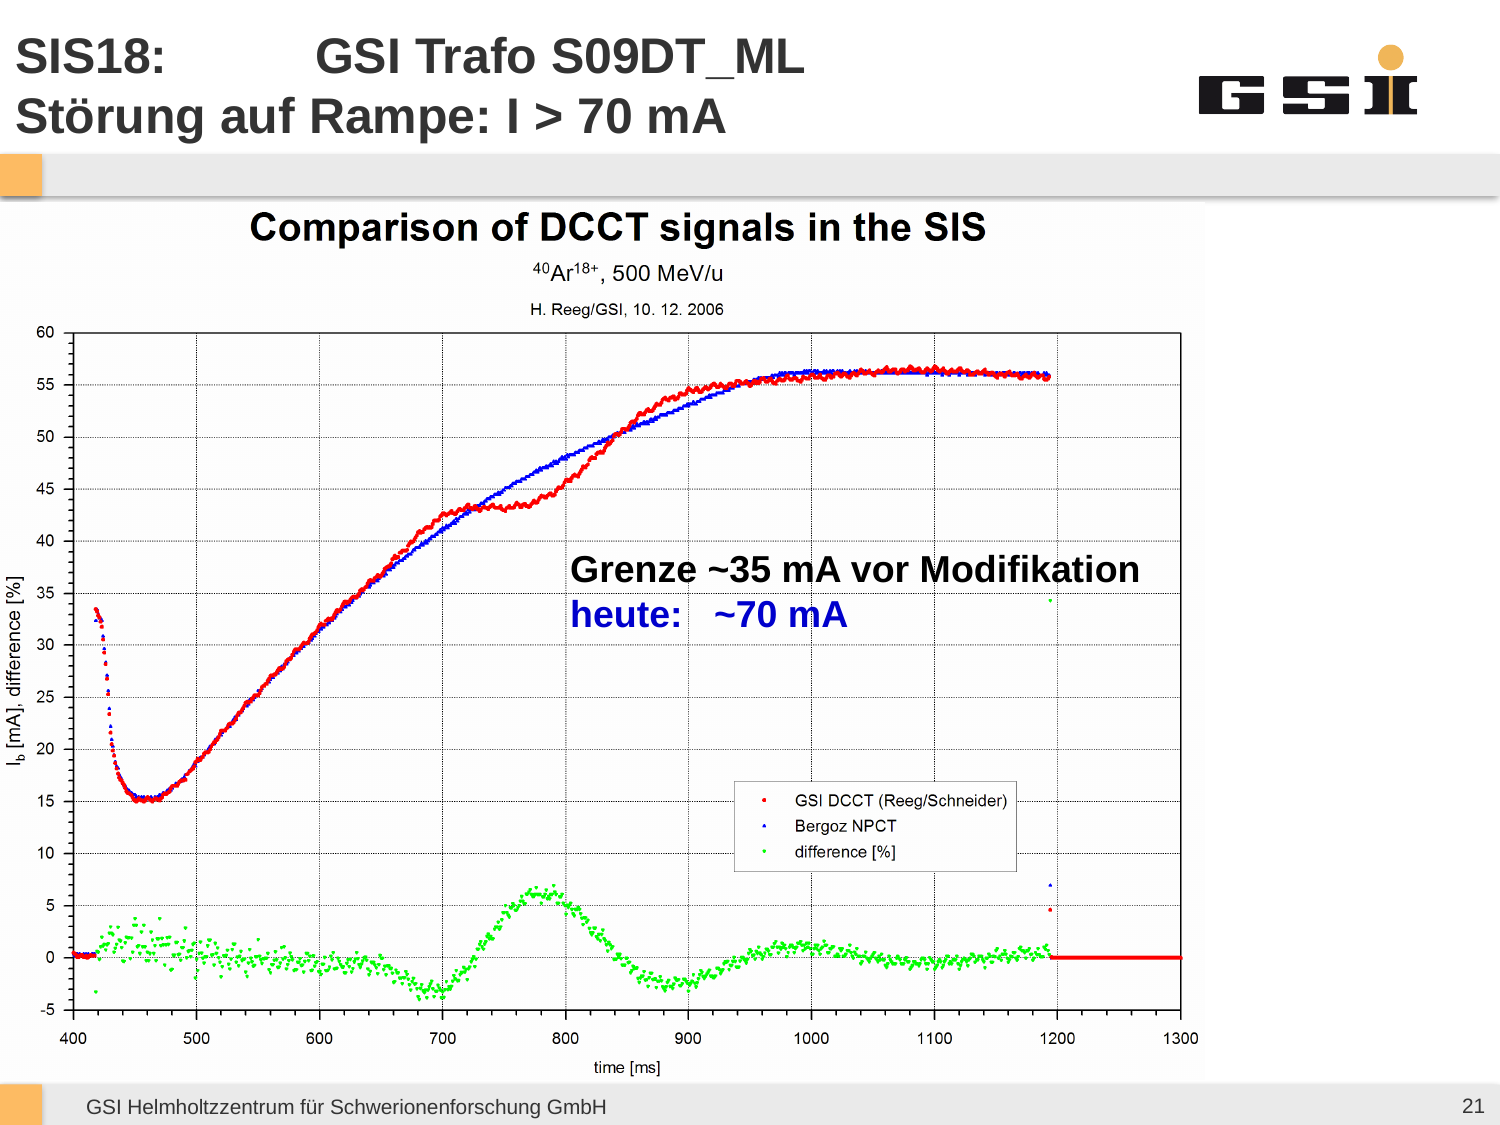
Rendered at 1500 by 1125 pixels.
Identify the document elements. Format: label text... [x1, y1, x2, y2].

title SIS18: GSI Trafo S09DT_ML Störung auf Rampe: I > 70 mA [0, 0, 1500, 152]
picture [0, 202, 1205, 1080]
slide_number 21 [1406, 1074, 1500, 1125]
